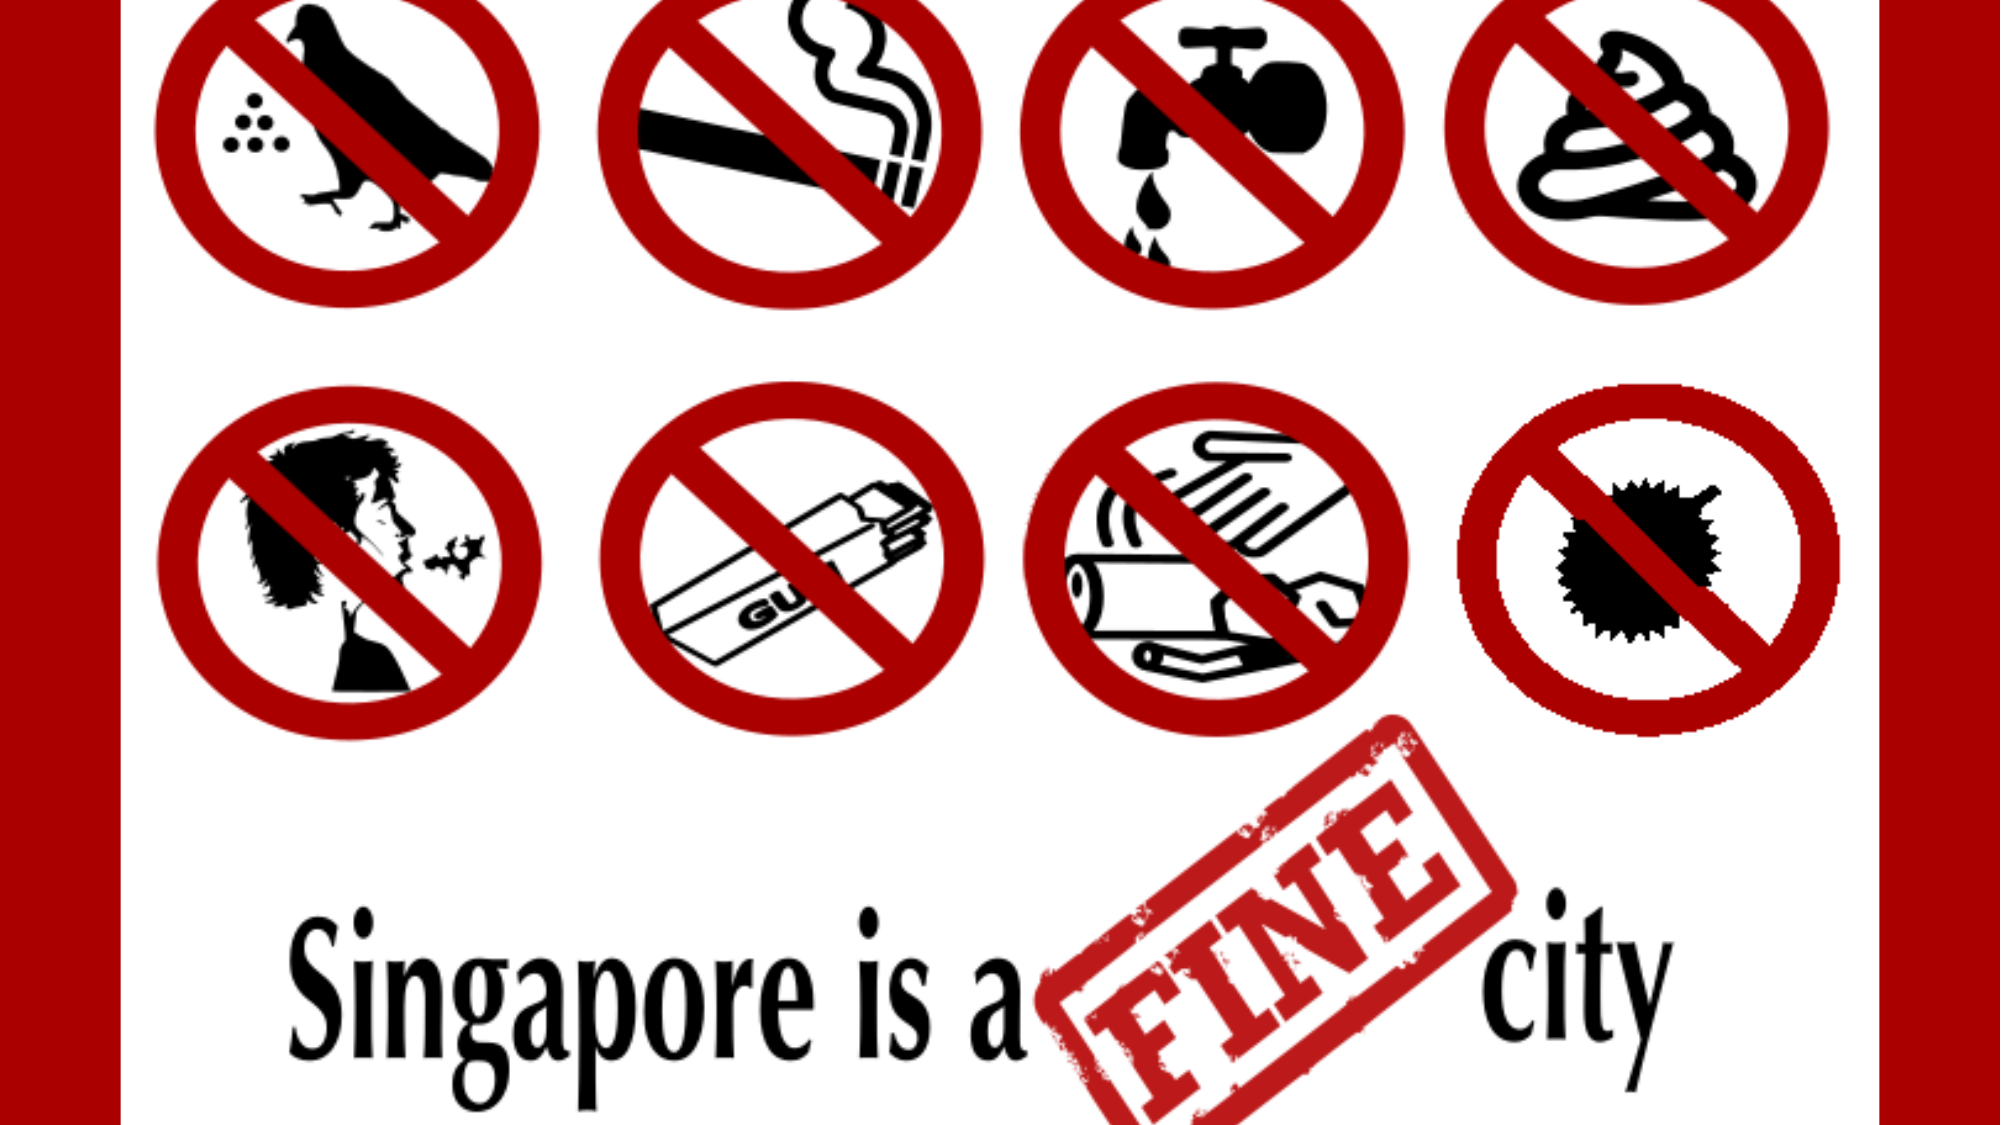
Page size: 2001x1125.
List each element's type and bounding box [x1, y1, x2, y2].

picture [120, 0, 1880, 1125]
